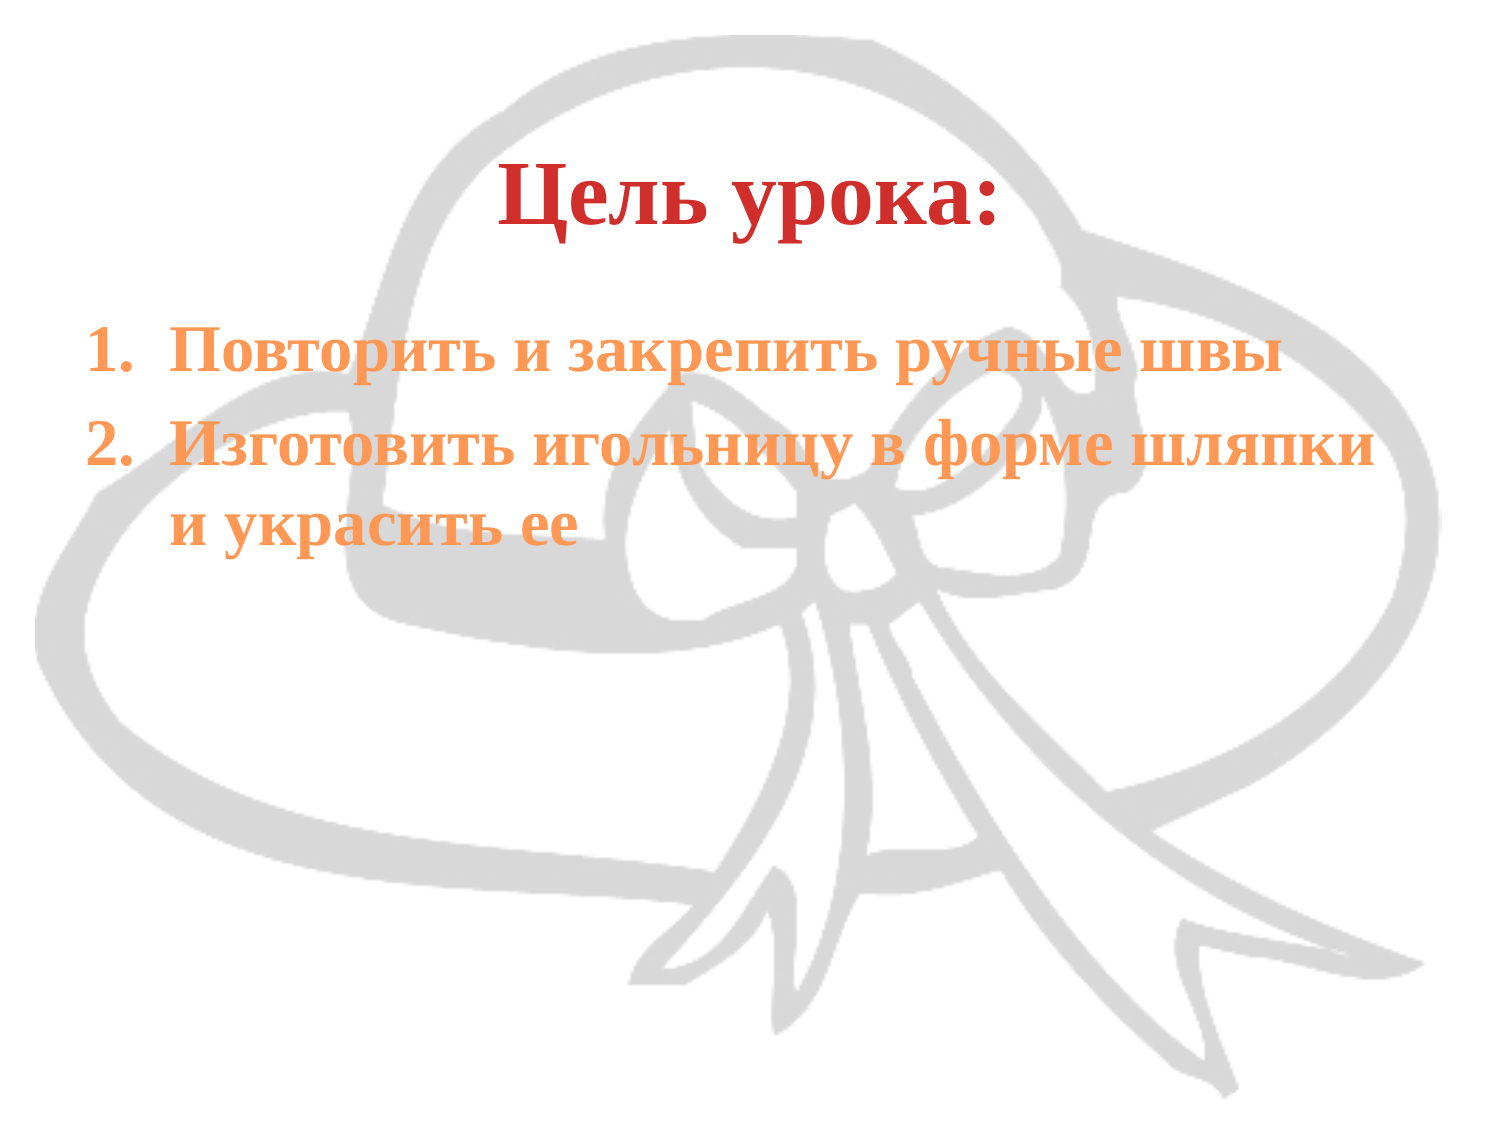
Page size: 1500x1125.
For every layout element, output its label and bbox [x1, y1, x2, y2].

picture [34, 34, 1442, 1102]
